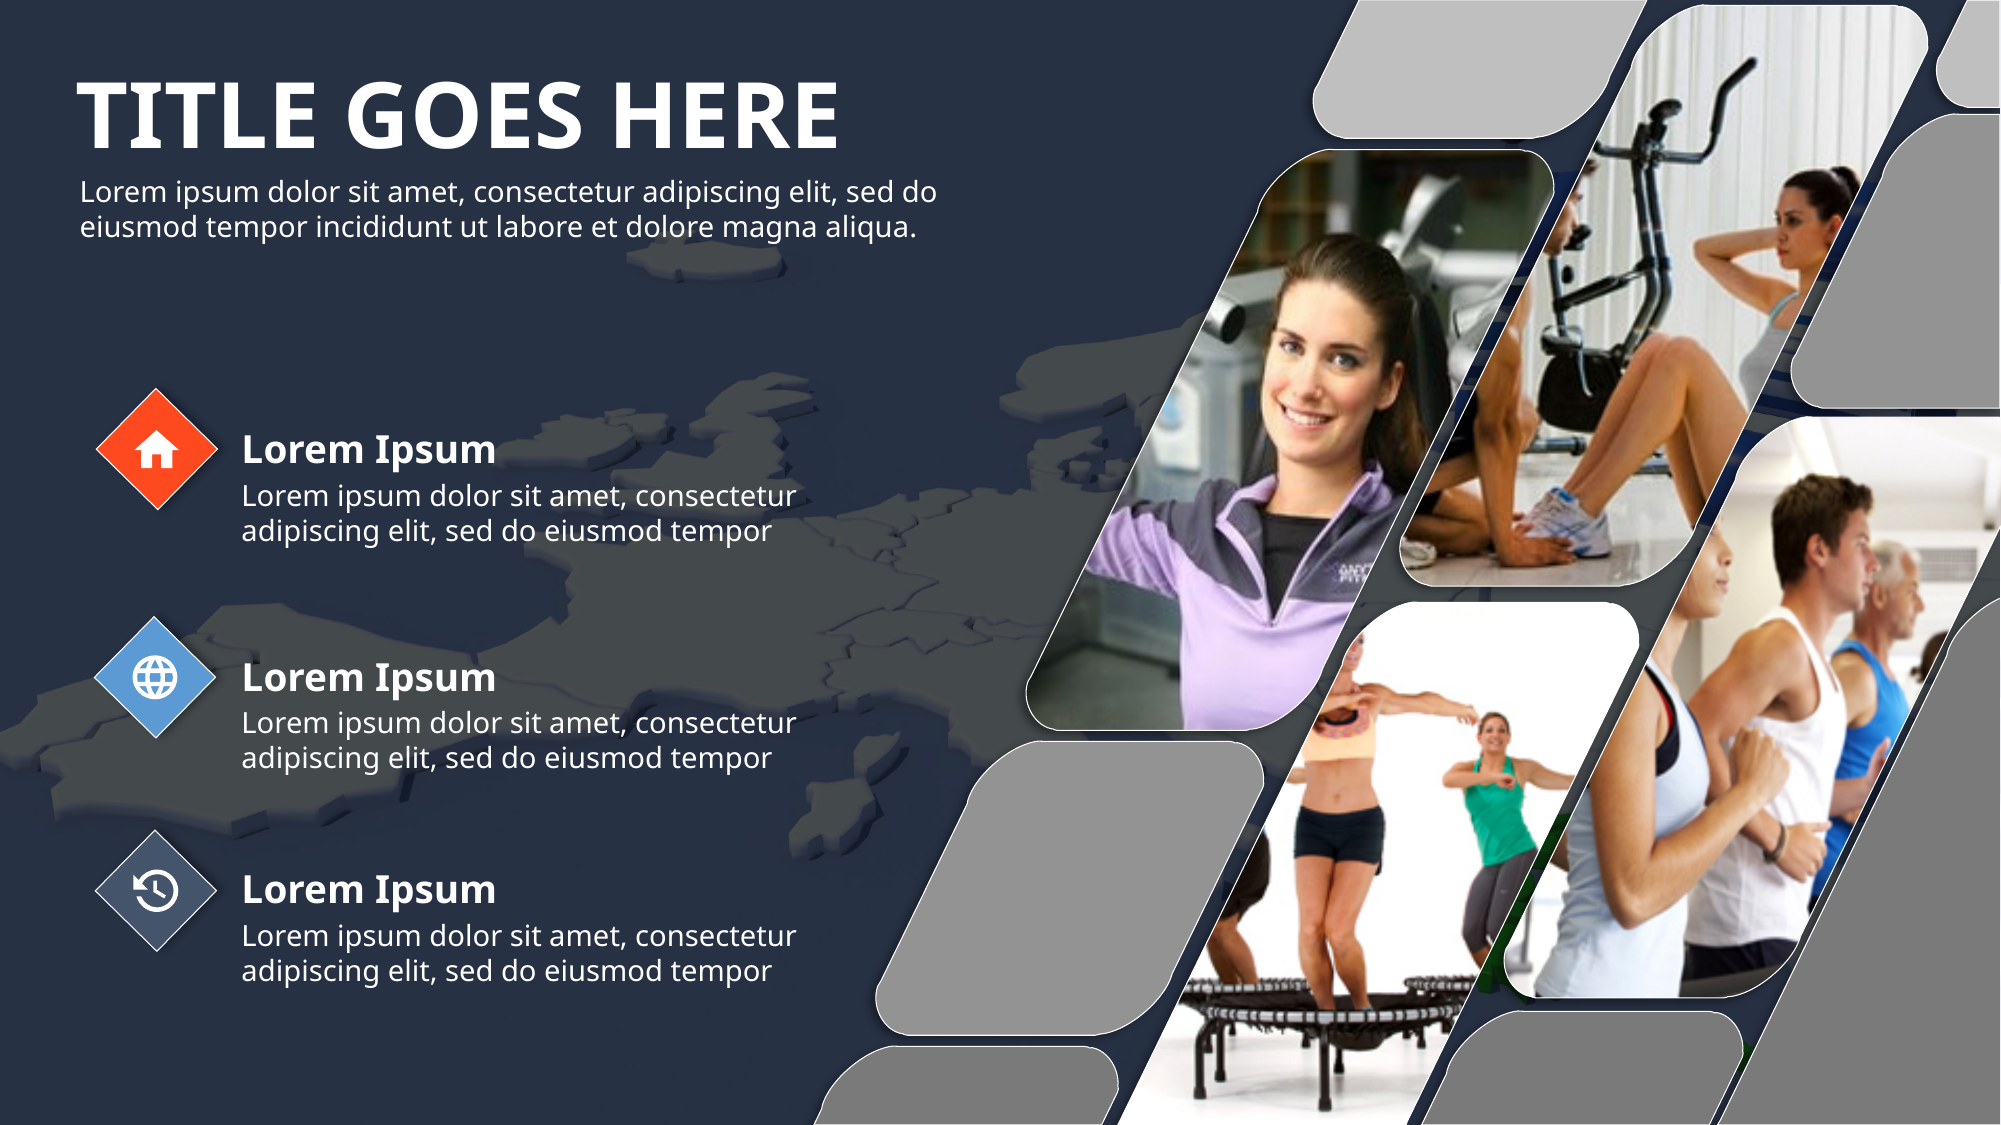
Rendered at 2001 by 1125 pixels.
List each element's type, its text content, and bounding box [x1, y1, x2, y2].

text_box [94, 387, 219, 512]
text_box [132, 655, 178, 700]
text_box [813, 0, 2000, 1125]
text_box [60, 49, 813, 252]
text_box Lorem Ipsum Lorem ipsum dolor sit amet, consectetur adipiscing elit, sed do eiusmod tempor [231, 420, 813, 553]
text_box Lorem Ipsum Lorem ipsum dolor sit amet, consectetur adipiscing elit, sed do eiusmod tempor [231, 647, 813, 780]
text_box [92, 615, 218, 740]
text_box [134, 430, 180, 469]
text_box [133, 869, 179, 912]
text_box [93, 828, 218, 953]
text_box Lorem Ipsum Lorem ipsum dolor sit amet, consectetur adipiscing elit, sed do eiusmod tempor [231, 859, 813, 993]
